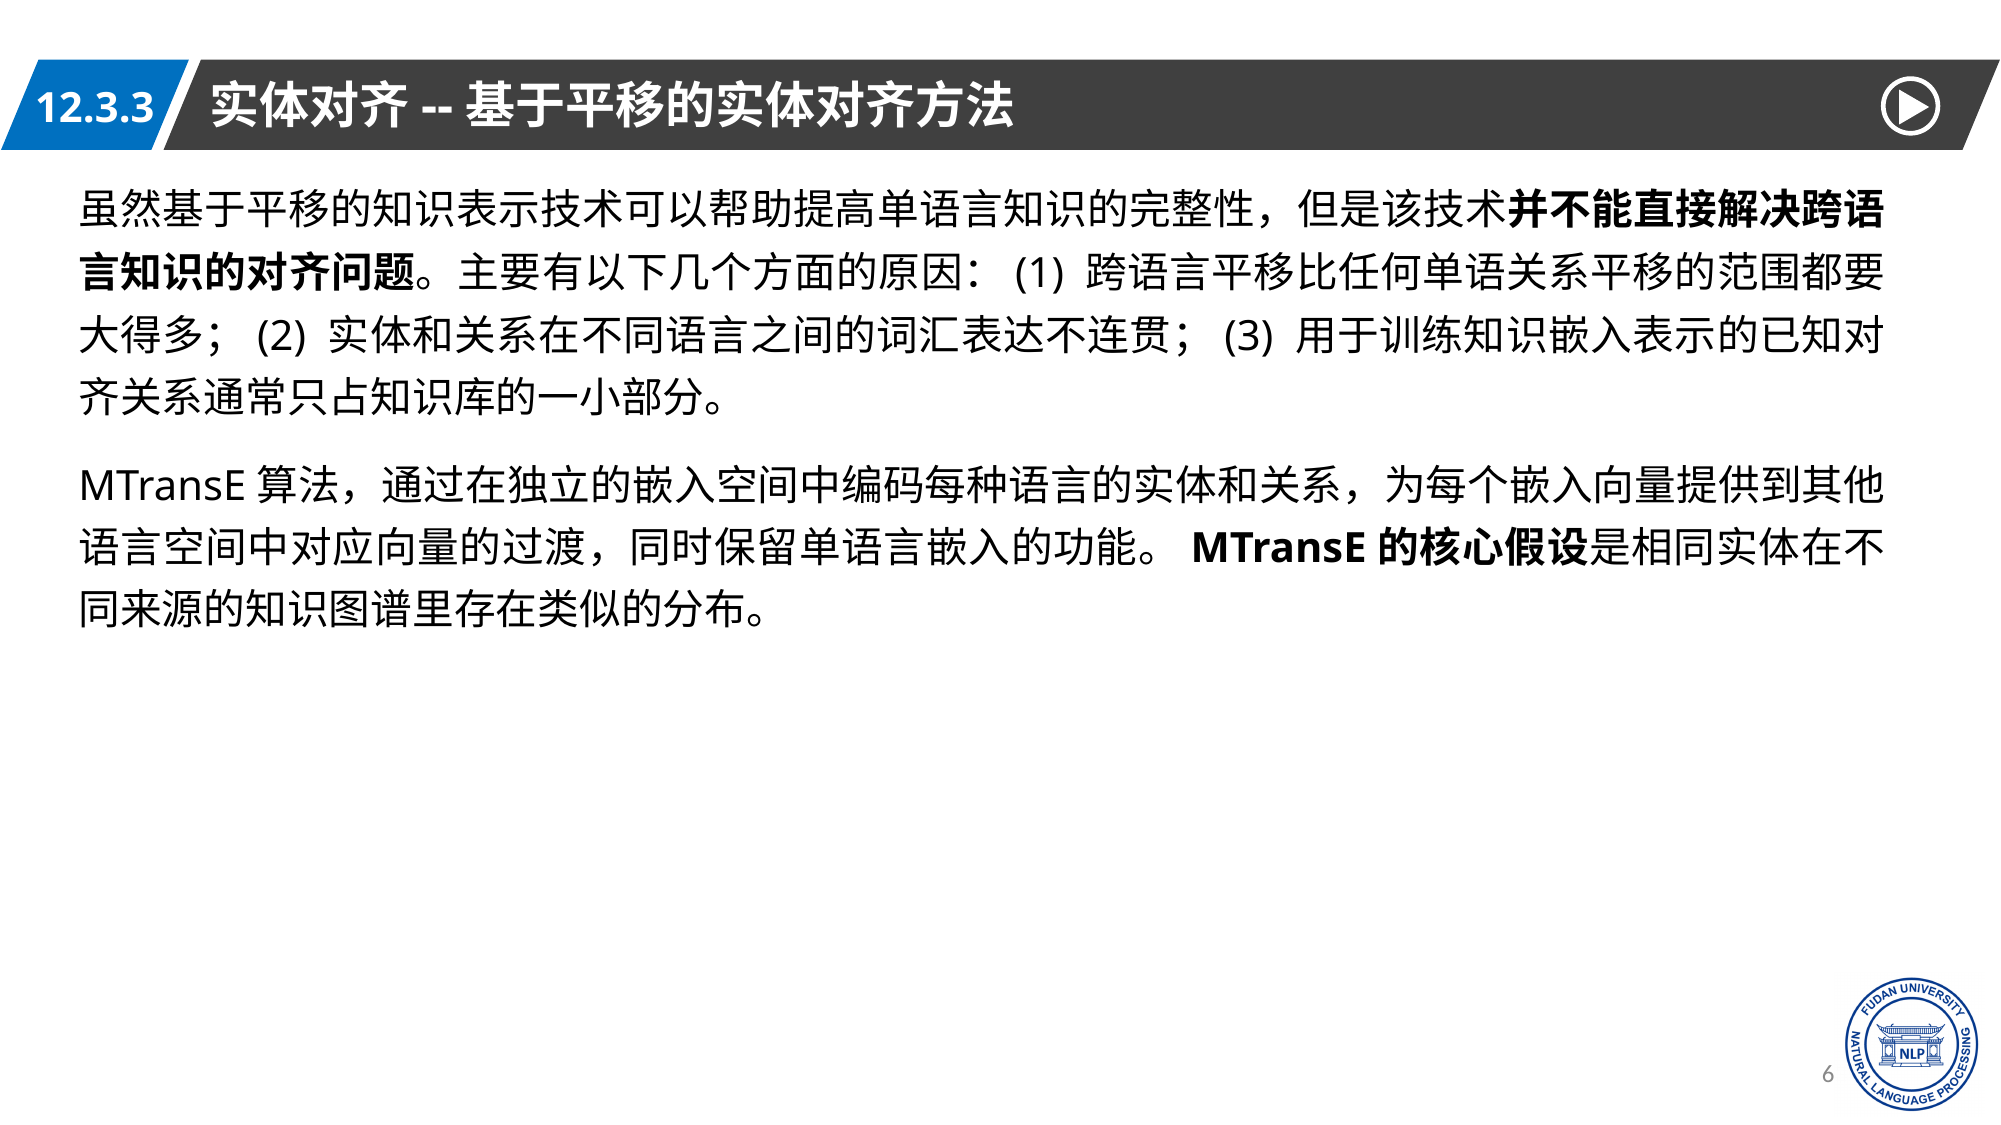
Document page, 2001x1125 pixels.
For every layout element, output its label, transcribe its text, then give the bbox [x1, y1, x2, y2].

text_box [163, 59, 2000, 150]
slide_number 63 [1412, 1042, 1863, 1103]
text_box [1, 121, 157, 150]
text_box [1883, 78, 1939, 134]
text_box 12.3.3 [13, 73, 177, 138]
text_box 虽然基于平移的知识表示技术可以帮助提高单语言知识的完整性，但是该技术并不能直接解决跨语言知识的对齐问题。主要有以下几个方面的原因：(1) 跨语言平移比任何单语关系平移的范围都要大得多；(2) 实体和关系在不同语言之间的词汇表达不连贯；(3) 用于训练知识嵌入表示的已知对齐关系通常只占知识库的一小部分。 MTransE算法，通过在独立的嵌入空间中编码每种语言的实体和关系，为每个嵌入向量提供到其他语言空间中对应向量的过渡，同时保留单语言嵌入的功能。MTransE的核心假设是相同实体在不同来源的知识图谱里存在类似的分布。 [63, 163, 1900, 641]
text_box [32, 59, 189, 89]
picture [1834, 972, 1985, 1117]
text_box 实体对齐--基于平移的实体对齐方法 [194, 66, 1031, 142]
